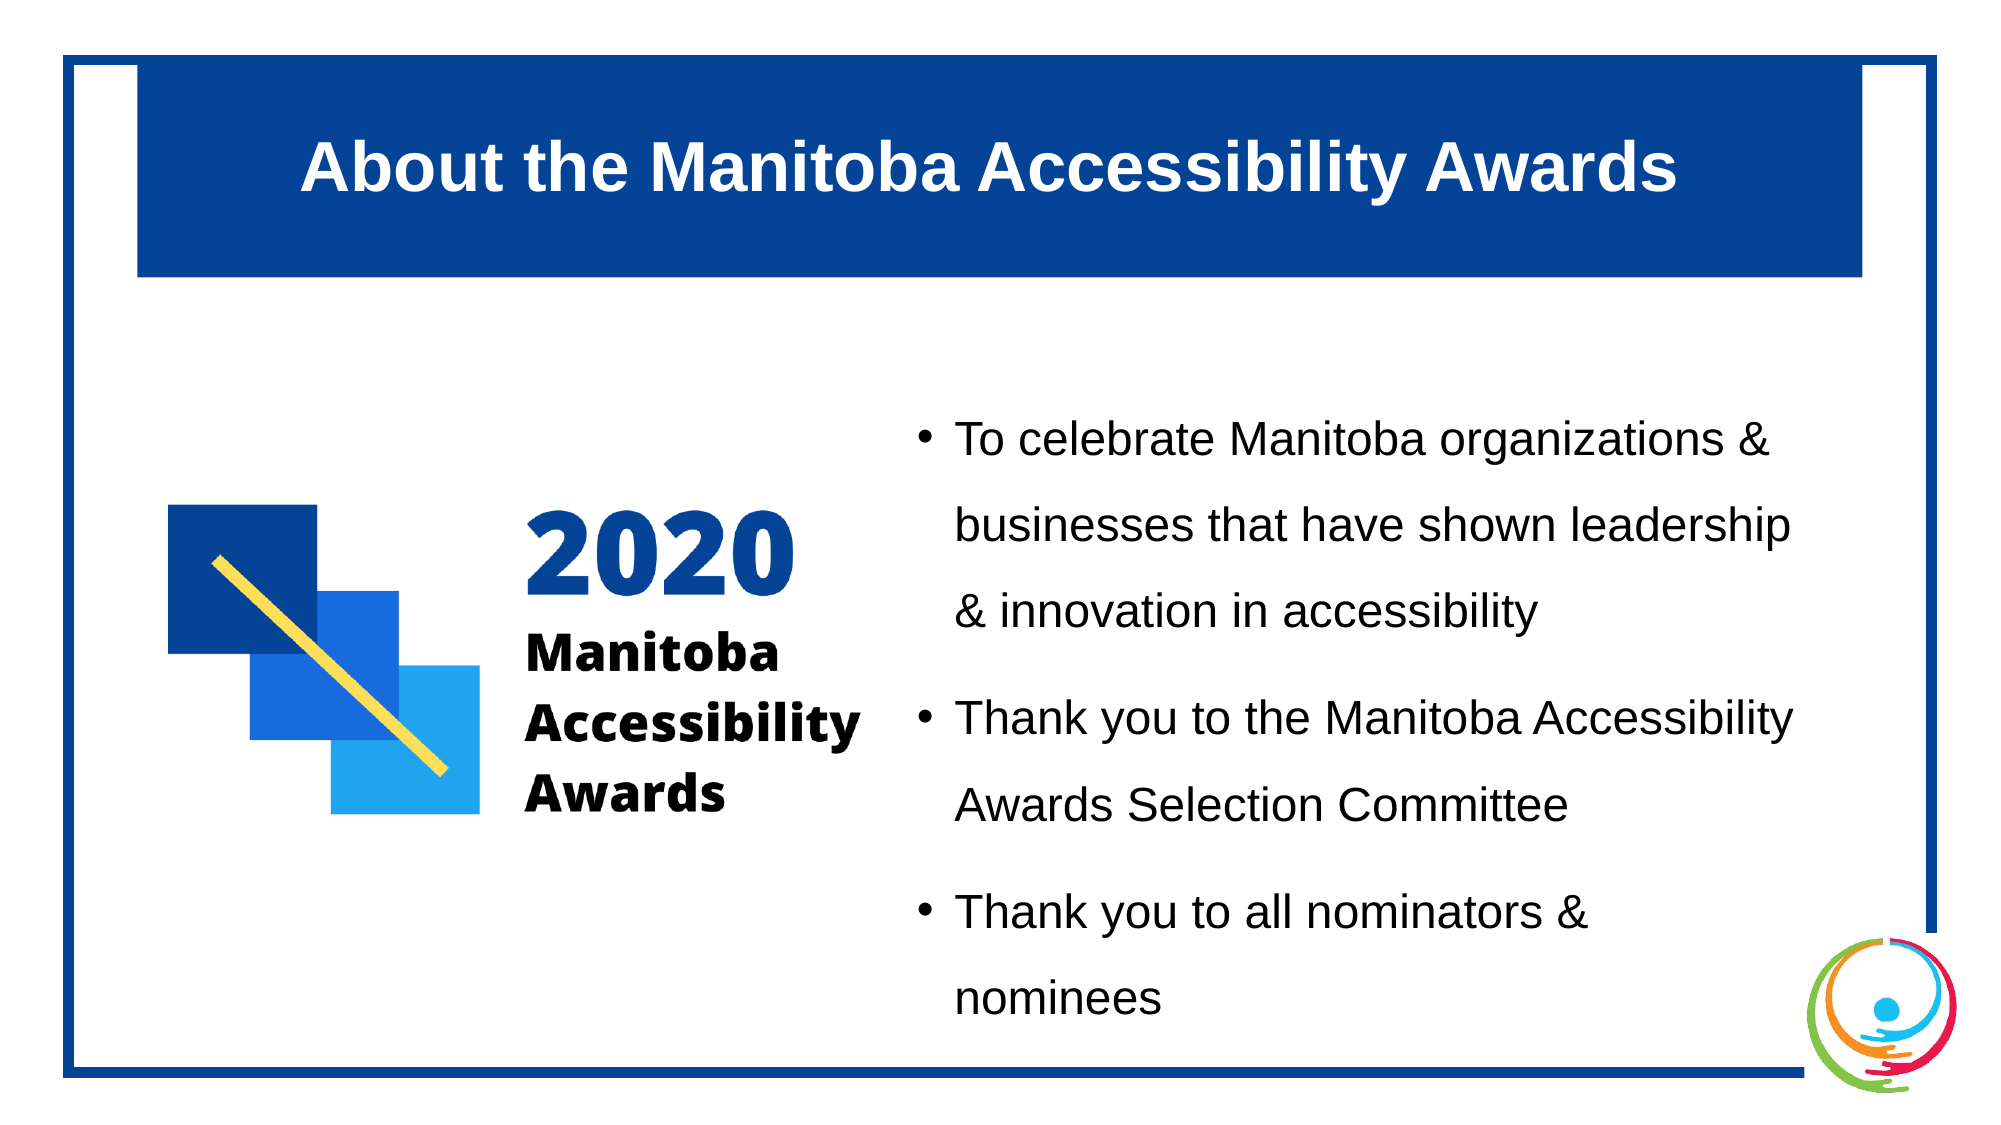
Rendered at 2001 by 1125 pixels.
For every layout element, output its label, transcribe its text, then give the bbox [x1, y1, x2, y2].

text_box [68, 59, 1932, 1074]
title About the Manitoba Accessibility Awards [137, 59, 1863, 278]
list To celebrate Manitoba organizations & businesses that have shown leadership & innovation in accessibility Thank you to the Manitoba Accessibility Awards Selection Committee Thank you to all nominators & nominees [901, 371, 1824, 820]
picture [1804, 933, 1962, 1103]
picture [134, 474, 902, 839]
